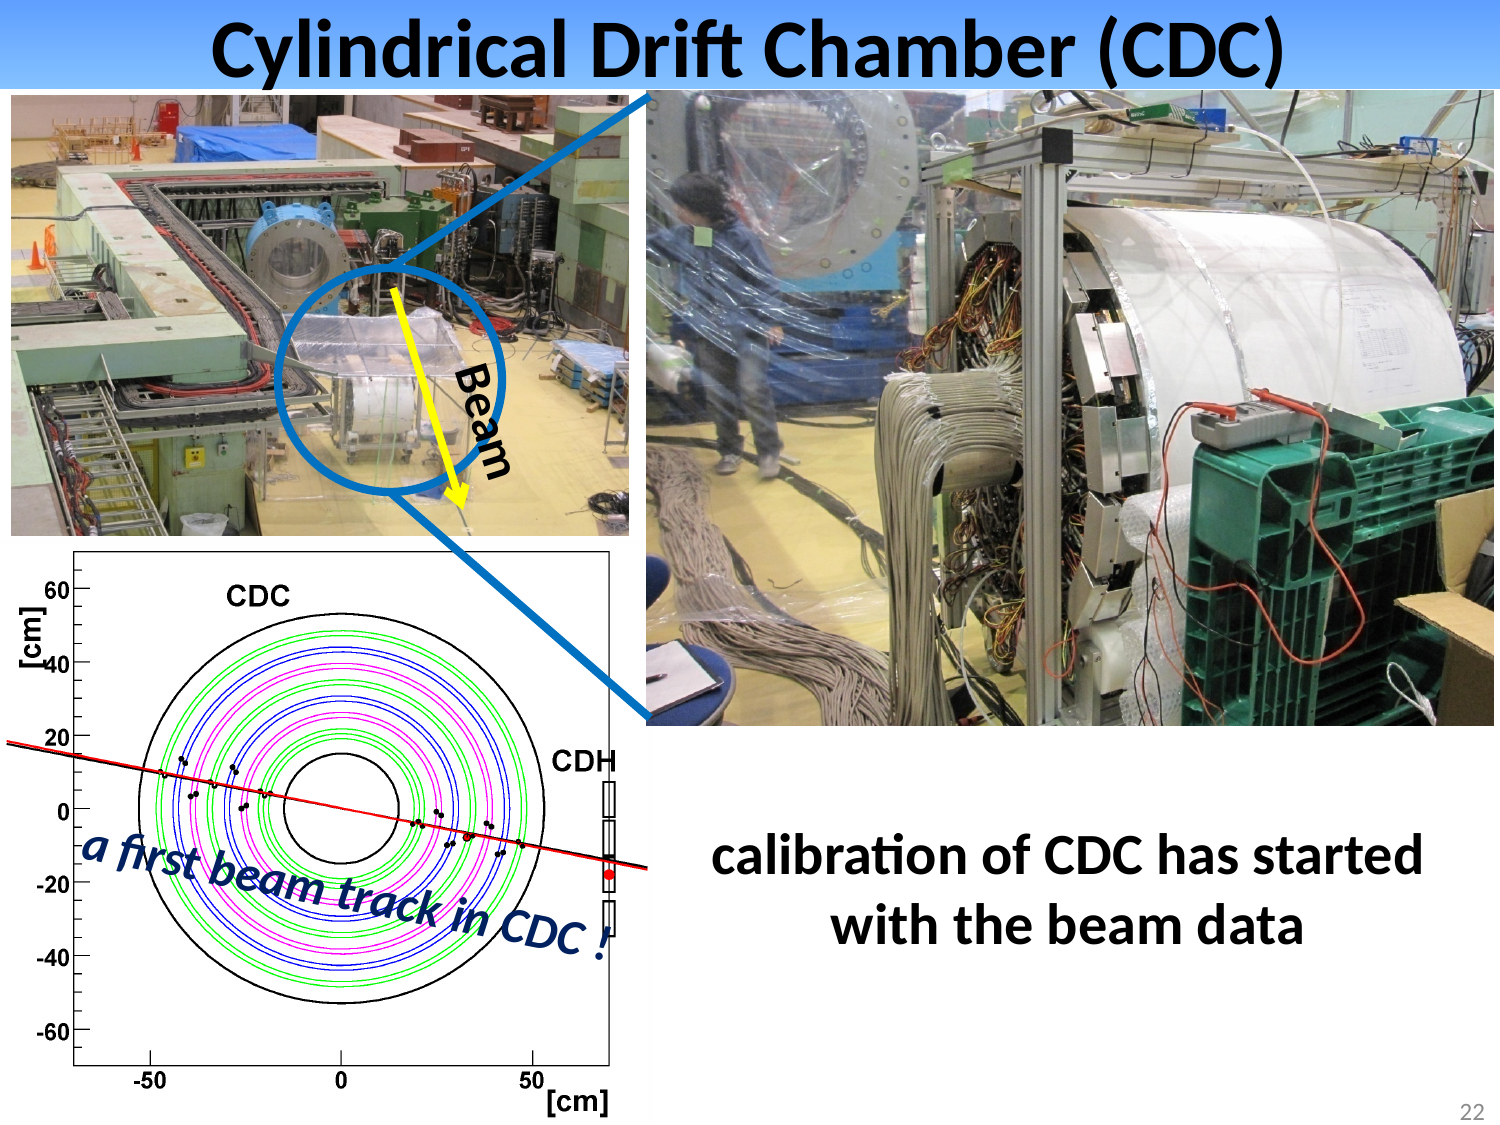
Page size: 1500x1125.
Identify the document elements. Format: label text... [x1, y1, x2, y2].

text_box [406, 474, 634, 736]
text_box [316, 364, 540, 435]
slide_number 22 [1149, 1080, 1500, 1125]
picture [11, 94, 630, 536]
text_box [433, 51, 607, 313]
text_box Cylindrical Drift Chamber (CDC) [0, 0, 1500, 89]
text_box calibration of CDC has started with the beam data [659, 808, 1476, 964]
picture [0, 90, 1495, 1125]
